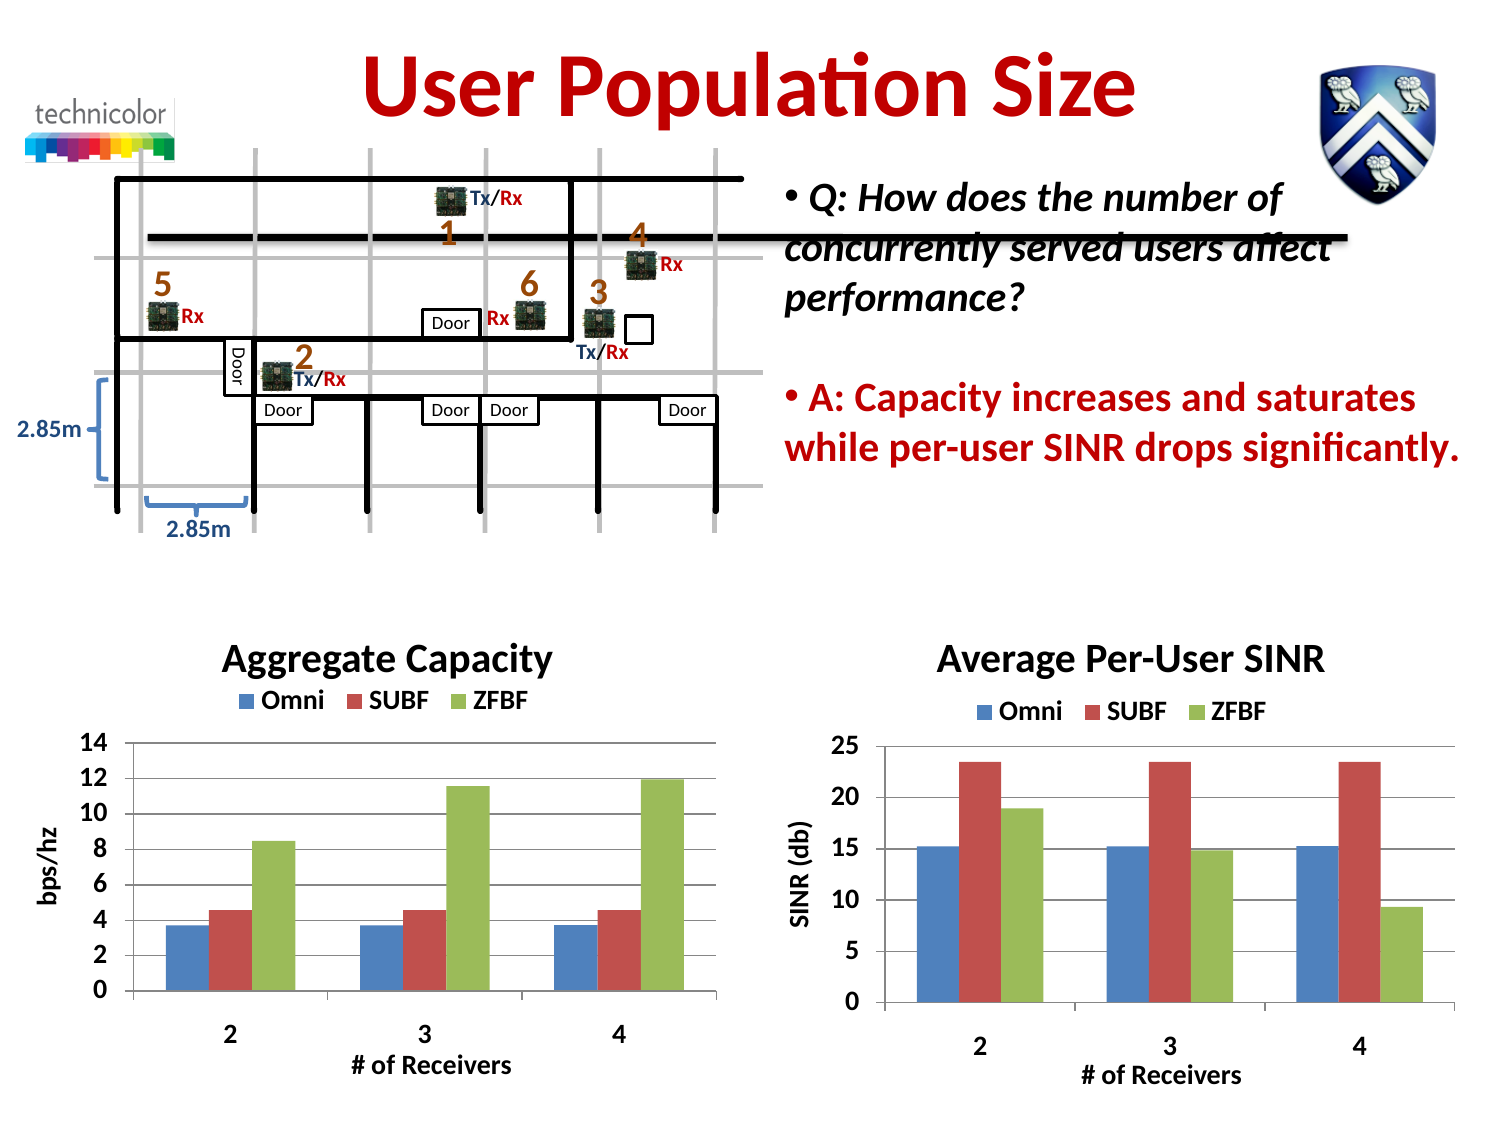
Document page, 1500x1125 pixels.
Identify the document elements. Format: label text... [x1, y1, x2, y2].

picture [17, 663, 743, 1101]
title User Population Size [75, 0, 1425, 162]
text_box Aggregate Capacity [199, 630, 575, 662]
picture [754, 676, 1481, 1113]
picture [1425, 62, 1438, 162]
text_box Q: How does the number of concurrently served users affect performance? A: Capacity increases and saturates while per-user SINR drops significantly. [769, 162, 1495, 478]
picture [1, 97, 766, 547]
text_box Average Per-User SINR [924, 630, 1338, 675]
